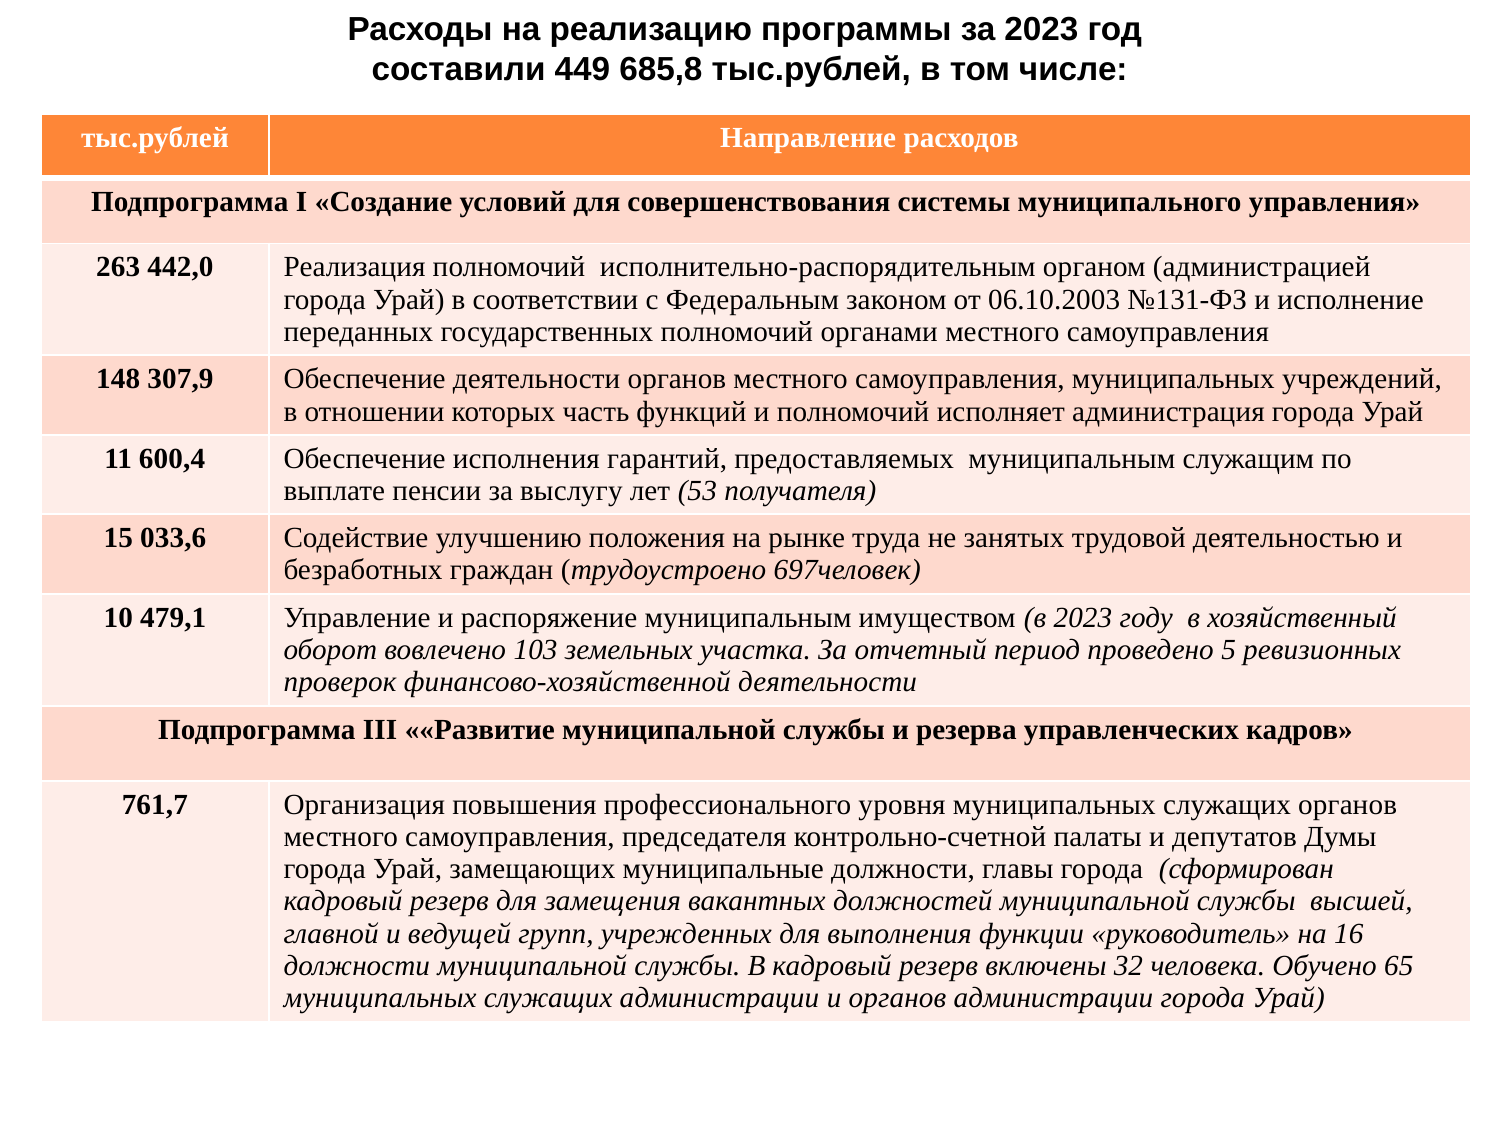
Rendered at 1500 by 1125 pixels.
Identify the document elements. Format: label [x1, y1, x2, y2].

text_box [0, 0, 1500, 95]
table_cell [270, 244, 1470, 354]
table_cell [42, 595, 268, 705]
table_cell [42, 356, 268, 434]
table_cell [270, 782, 1470, 1021]
table_cell [270, 356, 1470, 434]
table_cell [42, 782, 268, 1021]
table_cell [270, 595, 1470, 705]
table_cell [42, 181, 1470, 243]
table_header [270, 115, 1470, 175]
table_cell [42, 436, 268, 513]
table_cell [270, 515, 1470, 593]
table_cell [42, 707, 1470, 780]
table_cell [42, 244, 268, 354]
table_header [42, 115, 268, 175]
table_cell [42, 515, 268, 593]
table_cell [270, 436, 1470, 513]
